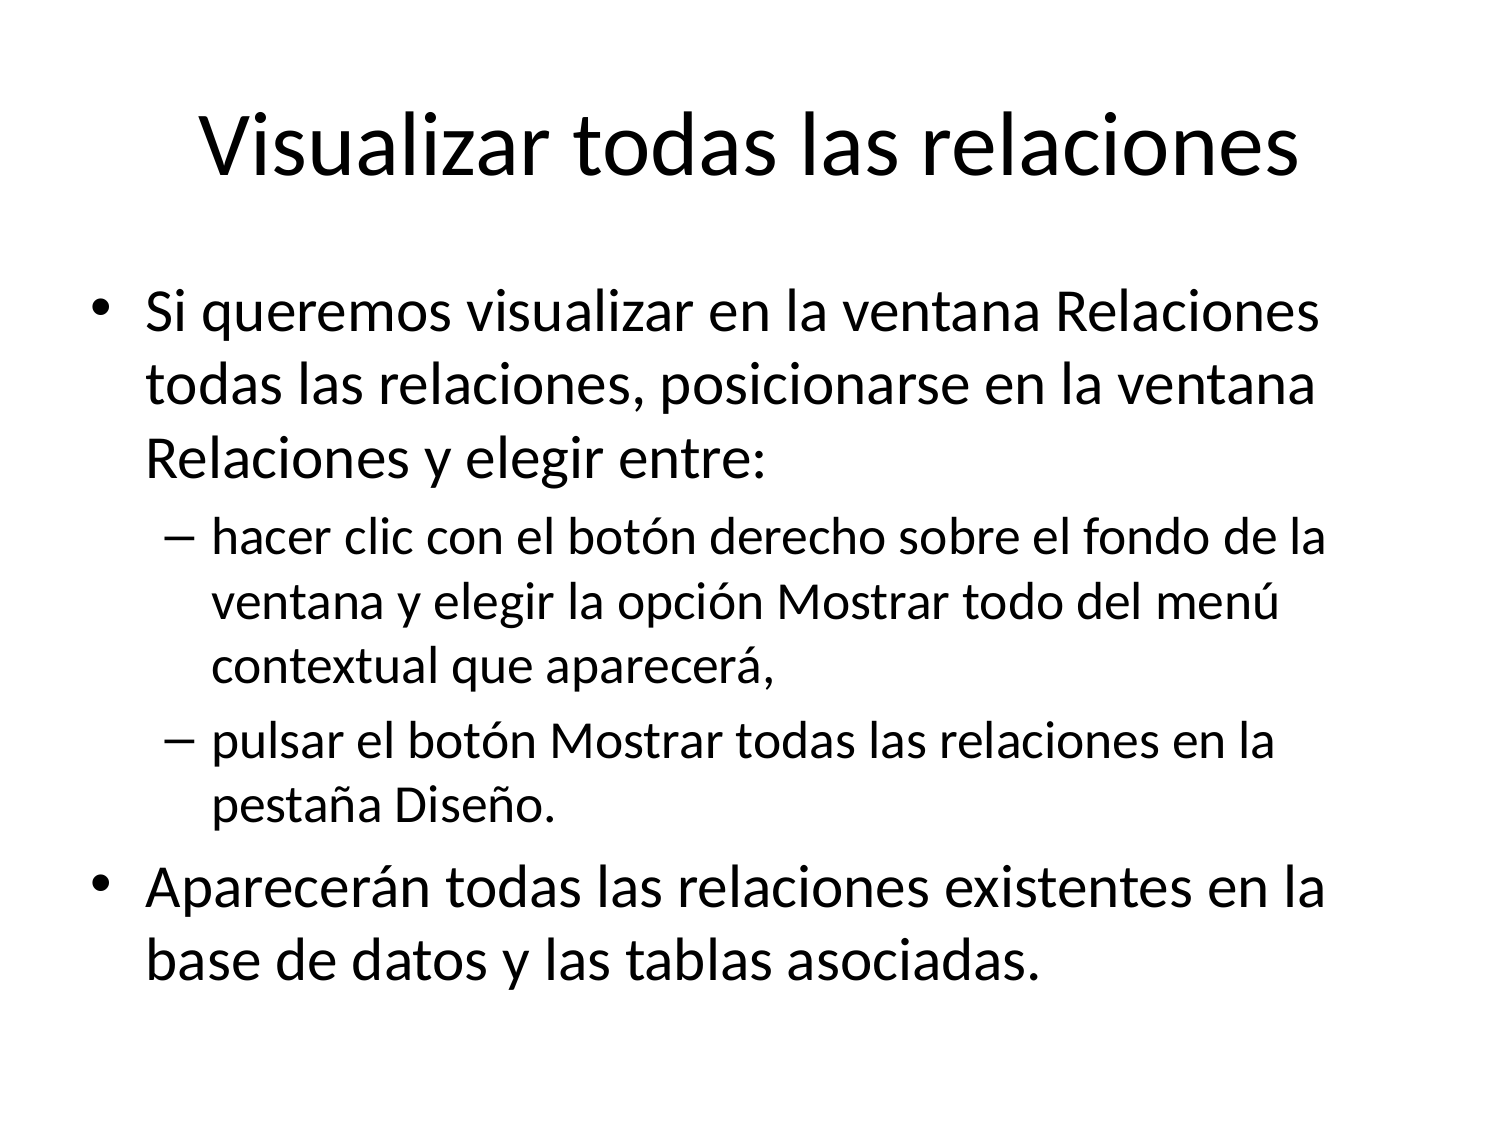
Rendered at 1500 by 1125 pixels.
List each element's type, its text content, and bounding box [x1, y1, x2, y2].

list Si queremos visualizar en la ventana Relaciones todas las relaciones, posicionarse en la ventana Relaciones y elegir entre: hacer clic con el botón derecho sobre el fondo de la ventana y elegir la opción Mostrar todo del menú contextual que aparecerá, pulsar el botón Mostrar todas las relaciones en la pestaña Diseño. Aparecerán todas las relaciones existentes en la base de datos y las tablas asociadas. [75, 262, 1425, 1005]
title Visualizar todas las relaciones [75, 45, 1425, 233]
